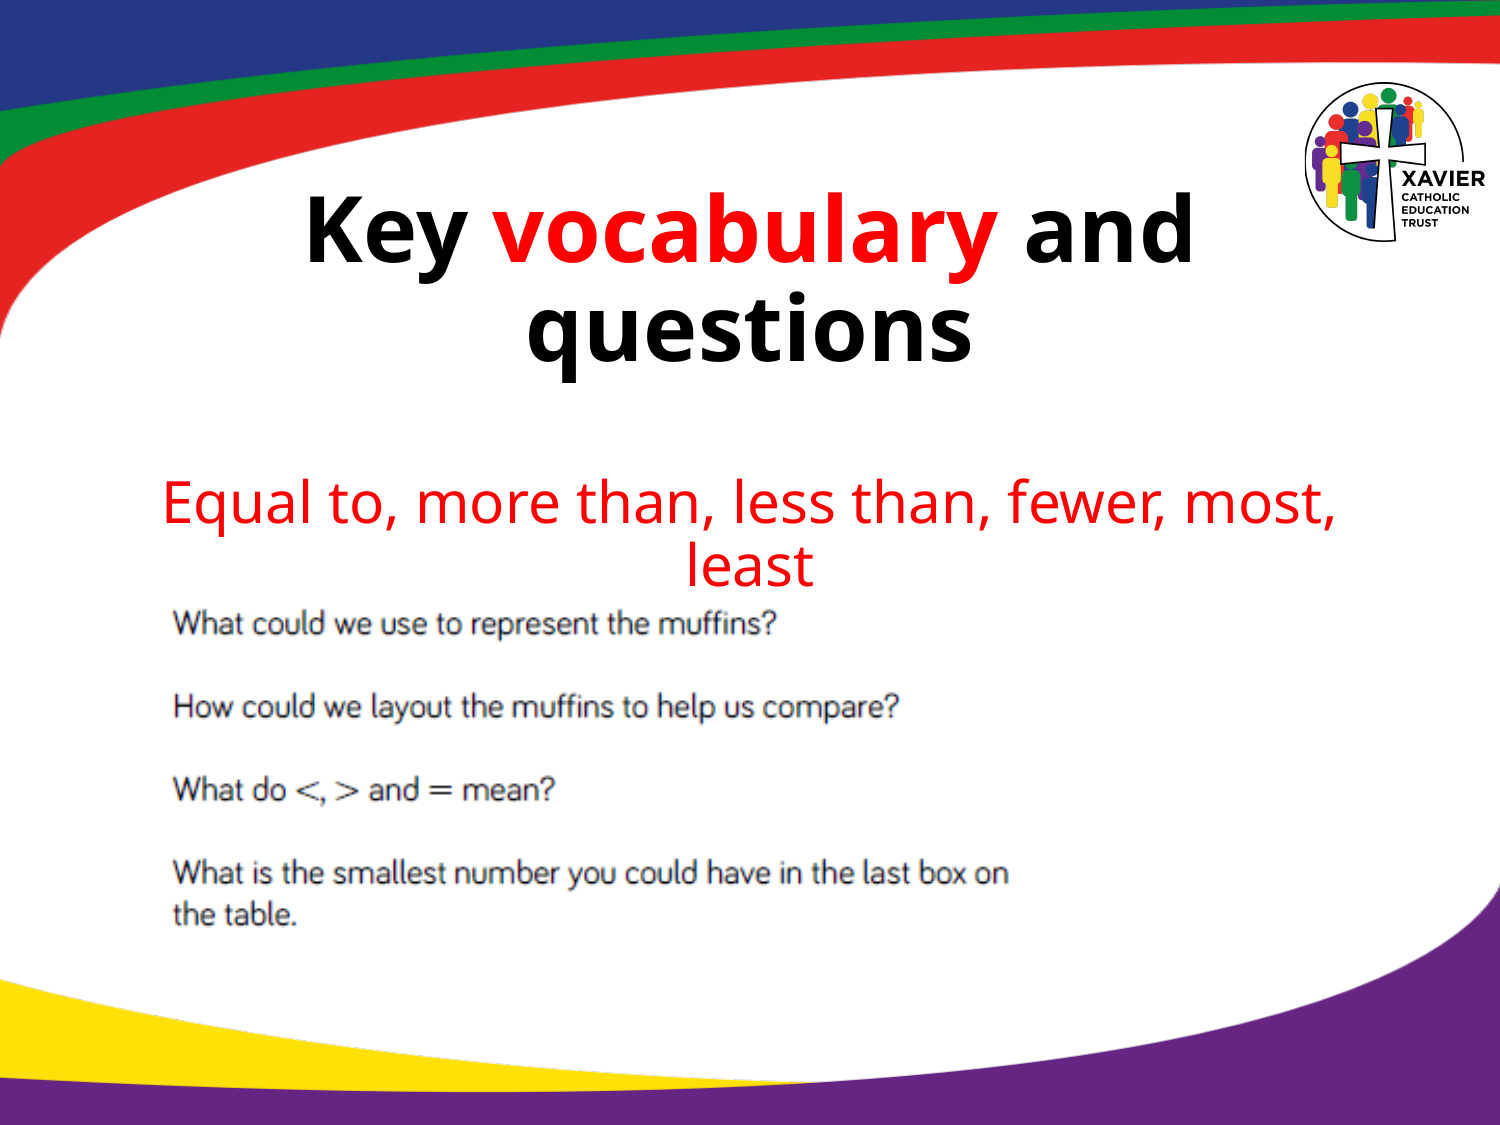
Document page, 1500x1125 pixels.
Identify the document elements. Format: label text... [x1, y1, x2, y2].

title Key vocabulary and questions [83, 173, 1417, 391]
picture [151, 591, 1040, 988]
list Equal to, more than, less than, fewer, most, least [103, 390, 1397, 980]
